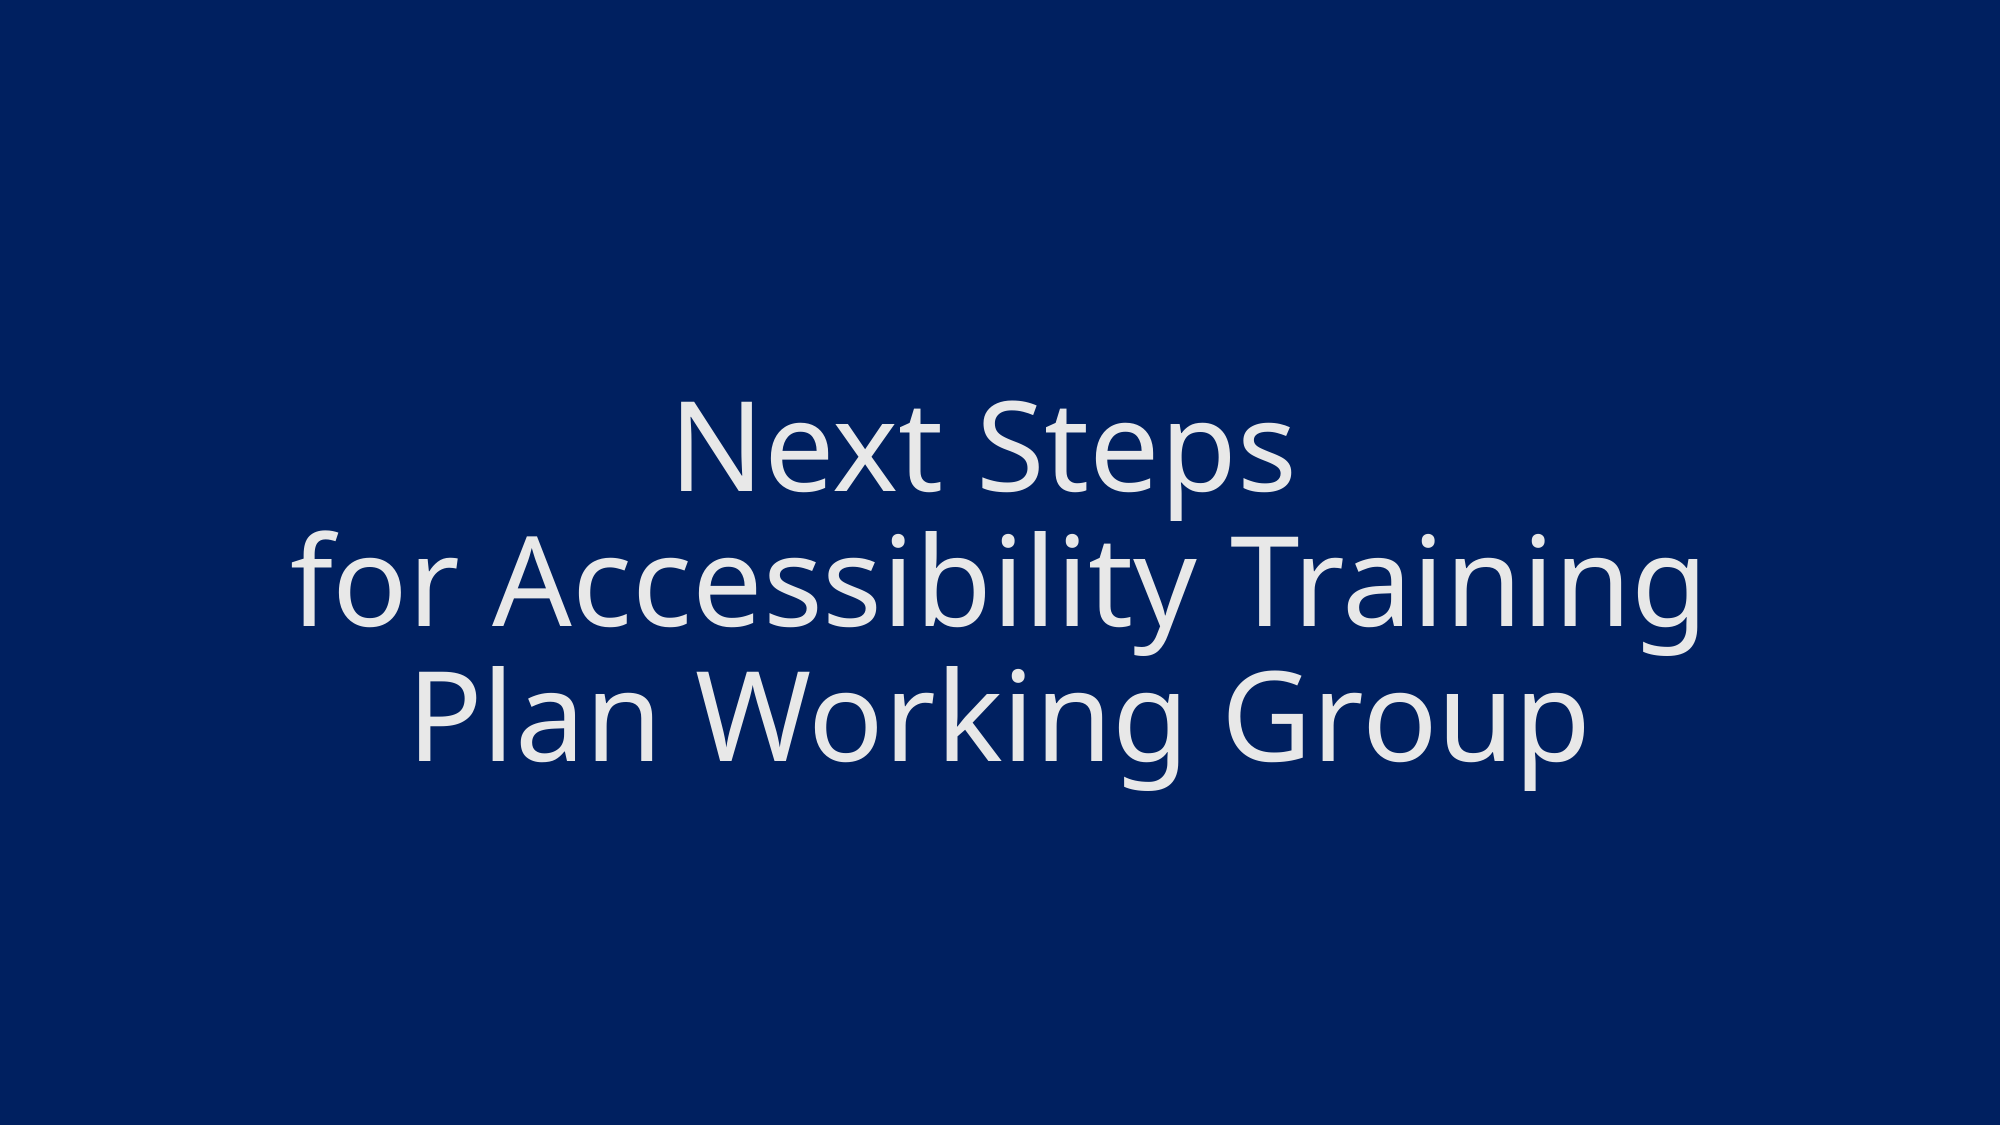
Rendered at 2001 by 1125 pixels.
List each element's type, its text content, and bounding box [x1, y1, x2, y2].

title Next Steps for Accessibility Training Plan Working Group [249, 184, 1750, 796]
